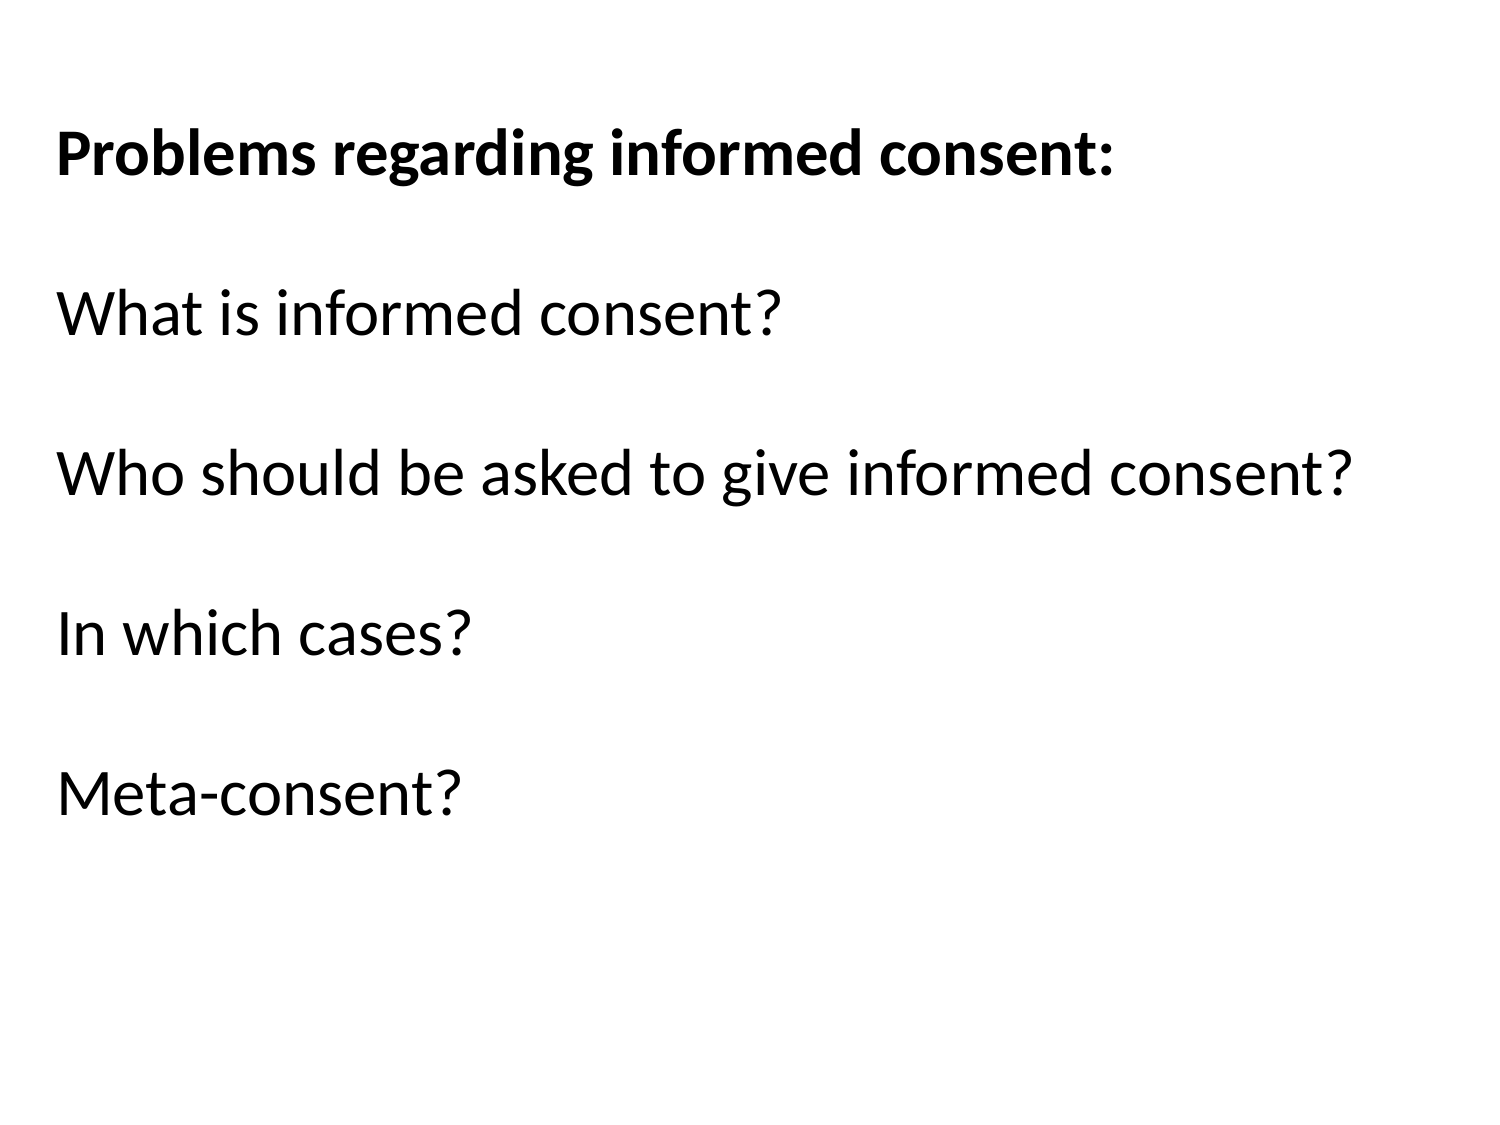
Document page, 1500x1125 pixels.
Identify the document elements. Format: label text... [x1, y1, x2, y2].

text_box Problems regarding informed consent: What is informed consent? Who should be asked to give informed consent? In which cases? Meta-consent? [41, 101, 1424, 997]
